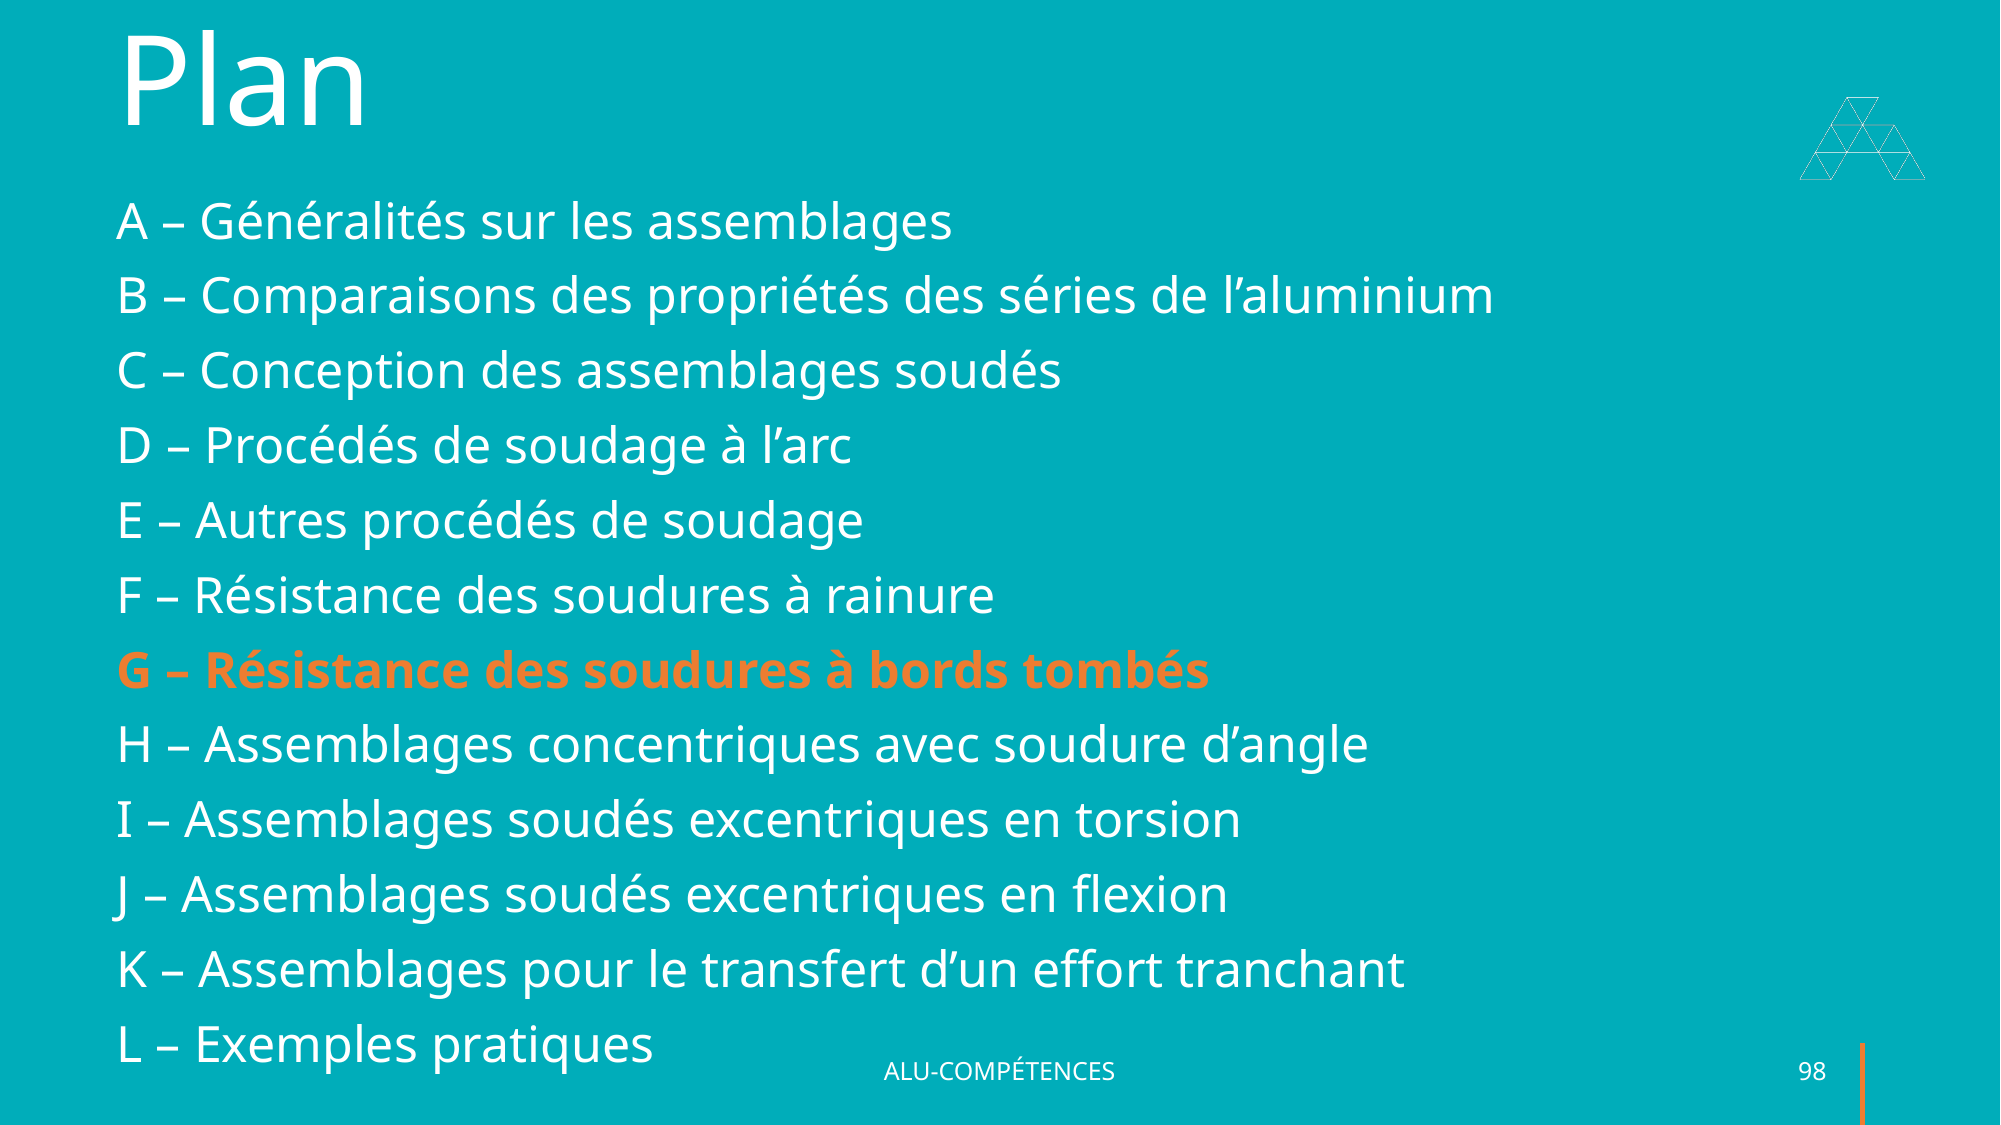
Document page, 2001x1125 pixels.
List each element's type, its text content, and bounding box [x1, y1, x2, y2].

list A – Généralités sur les assemblages B – Comparaisons des propriétés des séries de l’aluminium C – Conception des assemblages soudés D – Procédés de soudage à l’arc E – Autres procédés de soudage F – Résistance des soudures à rainure G – Résistance des soudures à bords tombés H – Assemblages concentriques avec soudure d’angle I – Assemblages soudés excentriques en torsion J – Assemblages soudés excentriques en flexion K – Assemblages pour le transfert d’un effort tranchant L – Exemples pratiques [116, 196, 1842, 1073]
slide_number 98 [1643, 1073, 1842, 1103]
footer ALU-COMPÉTENCES [662, 1073, 1338, 1103]
title Plan [116, 17, 1728, 170]
